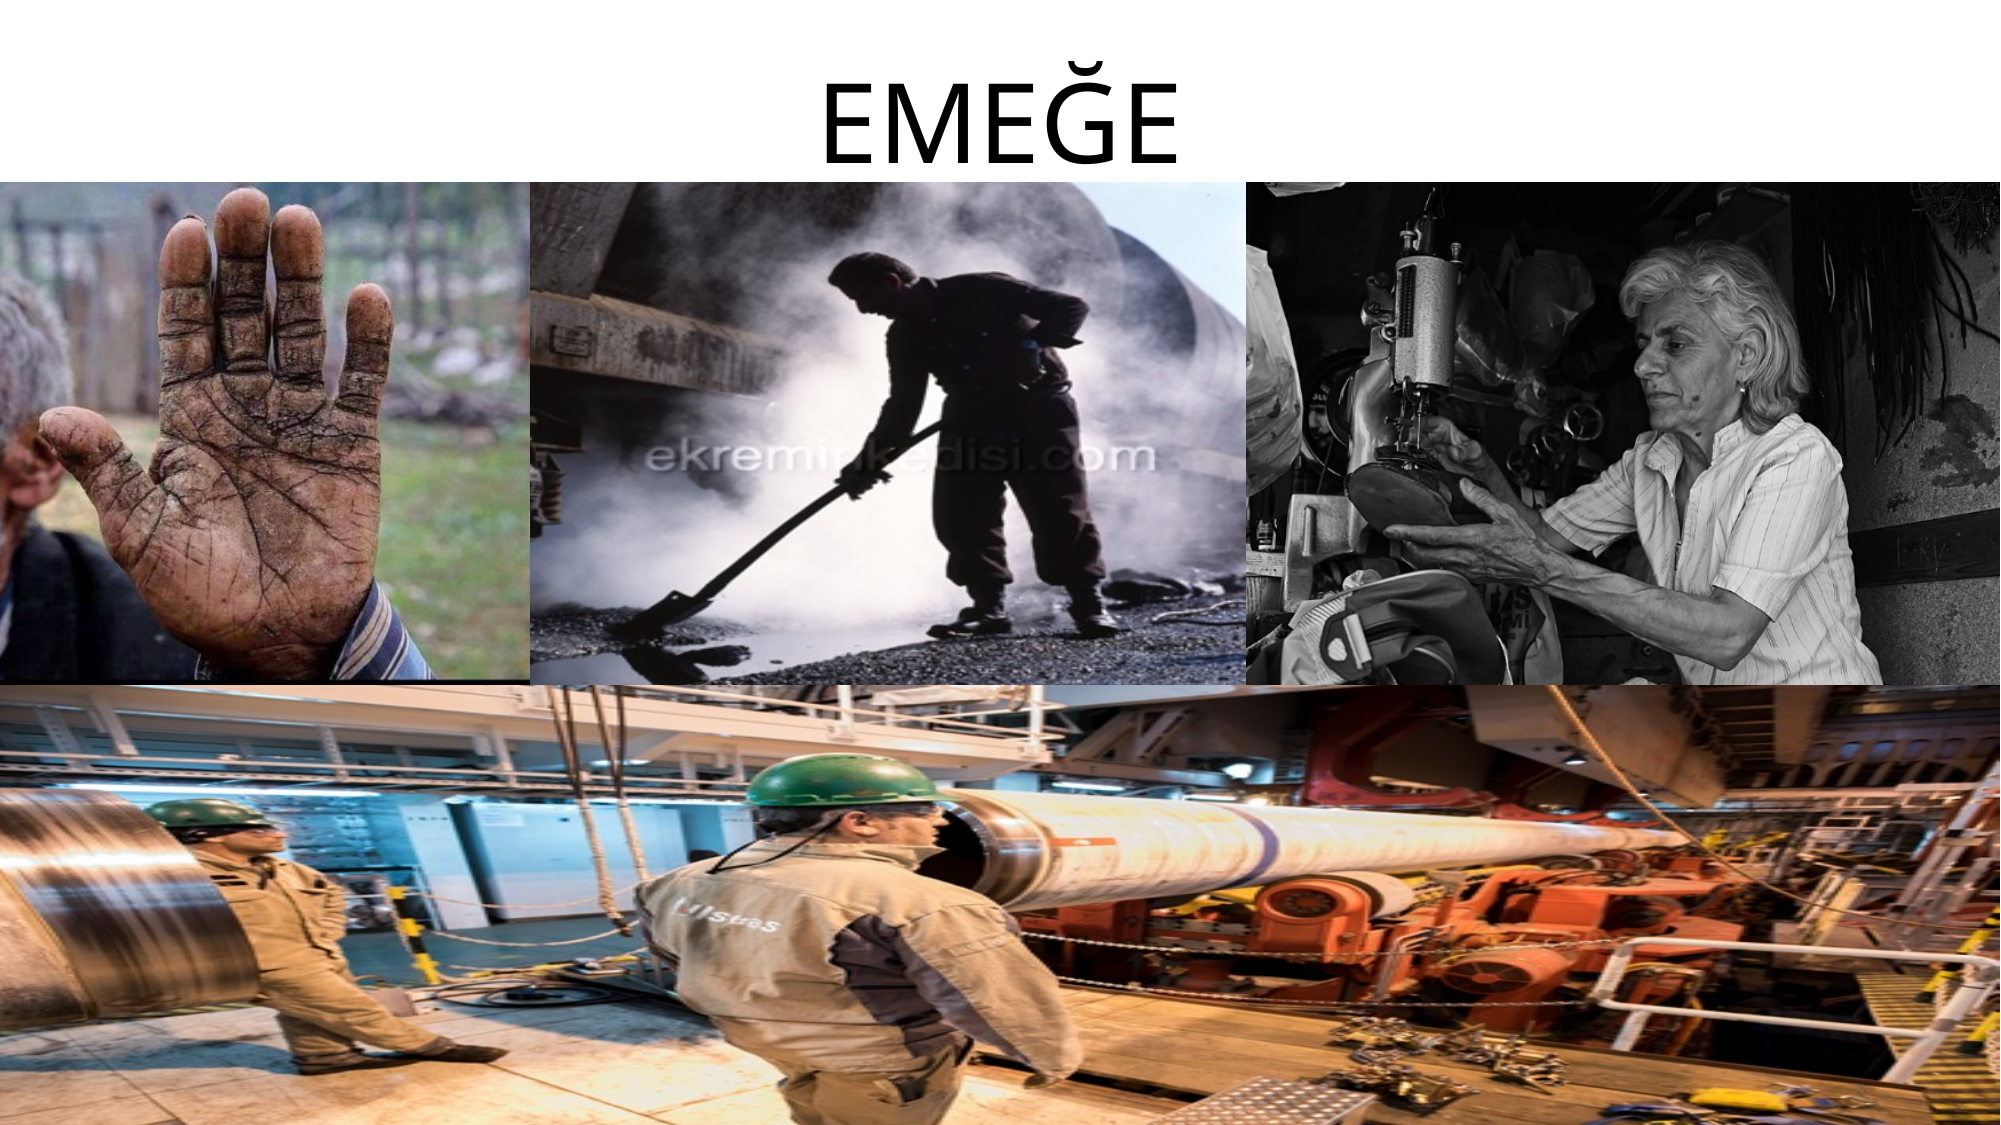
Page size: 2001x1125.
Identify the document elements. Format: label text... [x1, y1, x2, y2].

title EMEĞE [137, 59, 1863, 182]
picture [0, 182, 2000, 1125]
